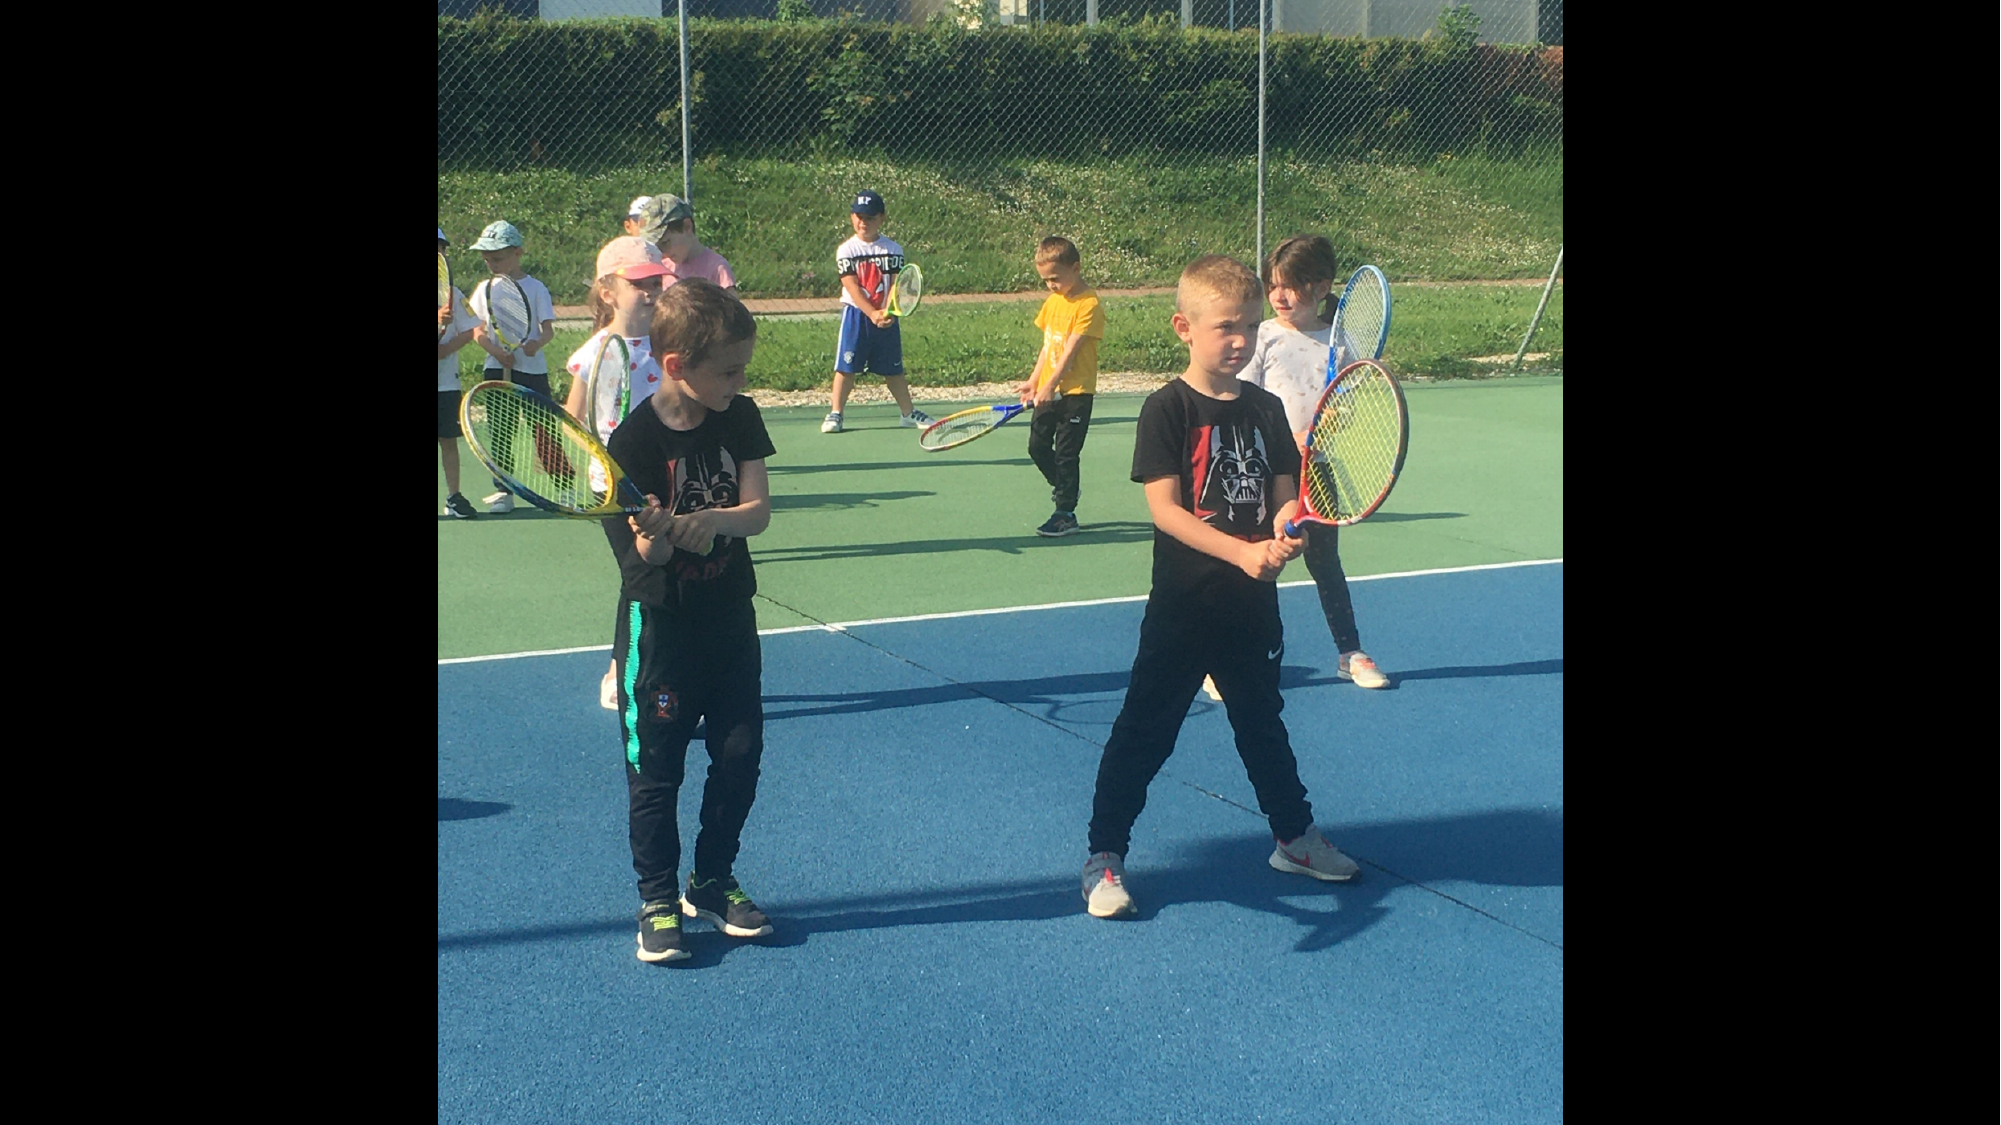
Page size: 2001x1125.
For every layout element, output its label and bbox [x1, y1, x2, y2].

picture [249, 0, 1750, 1125]
